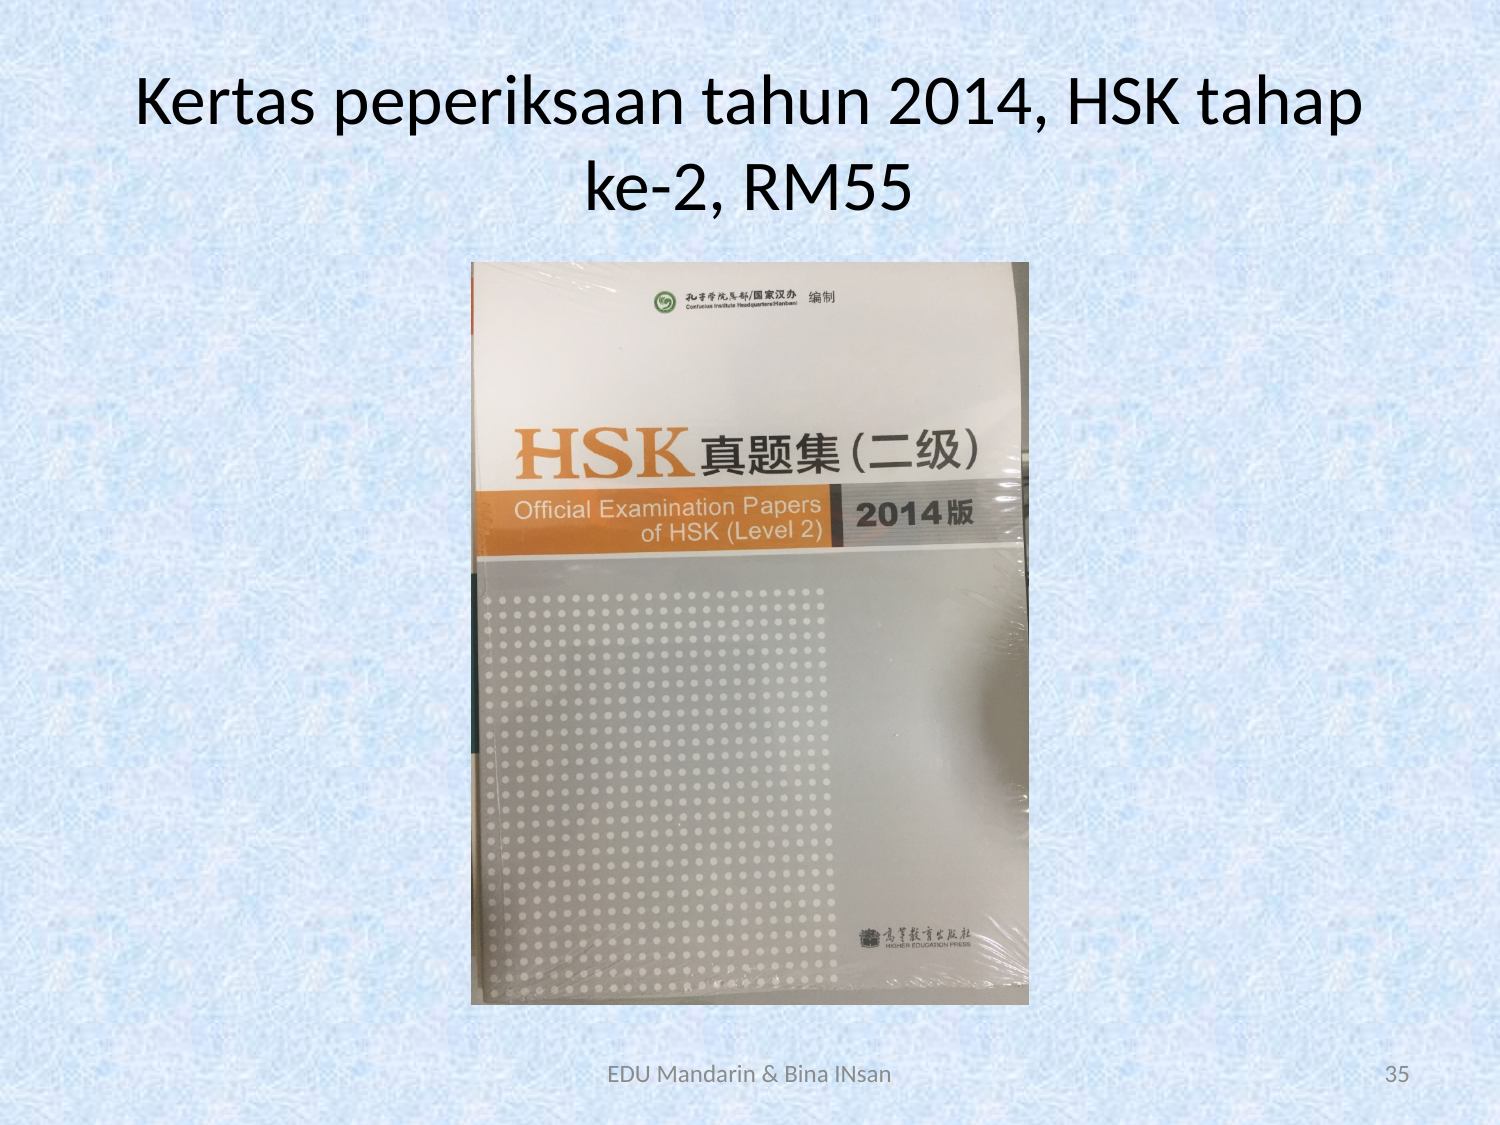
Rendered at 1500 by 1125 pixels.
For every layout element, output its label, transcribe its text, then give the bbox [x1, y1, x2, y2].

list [471, 262, 1029, 1006]
footer EDU Mandarin & Bina INsan [512, 1042, 988, 1103]
title Kertas peperiksaan tahun 2014, HSK tahap ke-2, RM55 [75, 45, 1425, 233]
slide_number 35 [1074, 1042, 1425, 1103]
picture [0, 0, 1500, 1125]
